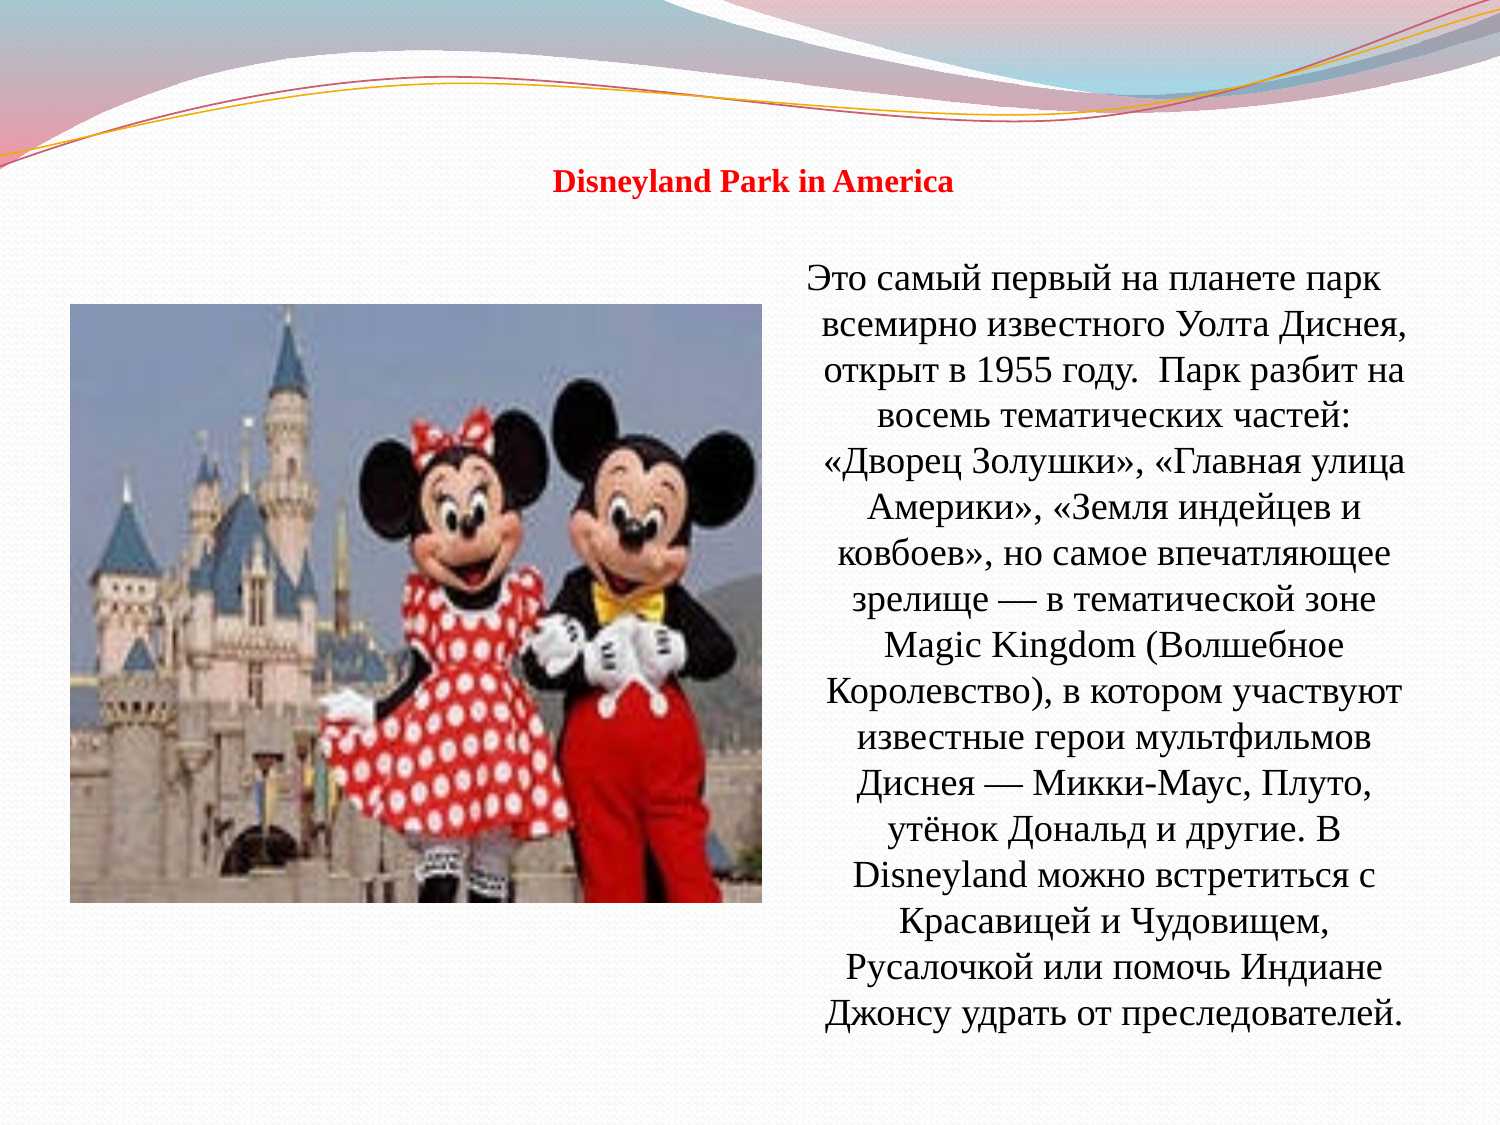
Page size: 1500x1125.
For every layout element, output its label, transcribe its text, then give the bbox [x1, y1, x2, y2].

text_box [95, 130, 1446, 307]
list Это самый первый на планете парк всемирно известного Уолта Диснея, открыт в 1955 году. Парк разбит на восемь тематических частей: «Дворец Золушки», «Главная улица Америки», «Земля индейцев и ковбоев», но самое впечатляющее зрелище — в тематической зоне Magic Kingdom (Волшебное Королевство), в котором участвуют известные герои мультфильмов Диснея — Микки-Маус, Плуто, утёнок Дональд и другие. В Disneyland можно встретиться с Красавицей и Чудовищем, Русалочкой или помочь Индиане Джонсу удрать от преследователей. [762, 307, 1425, 1090]
title Disneyland Park in America [75, 70, 1425, 200]
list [70, 304, 762, 903]
